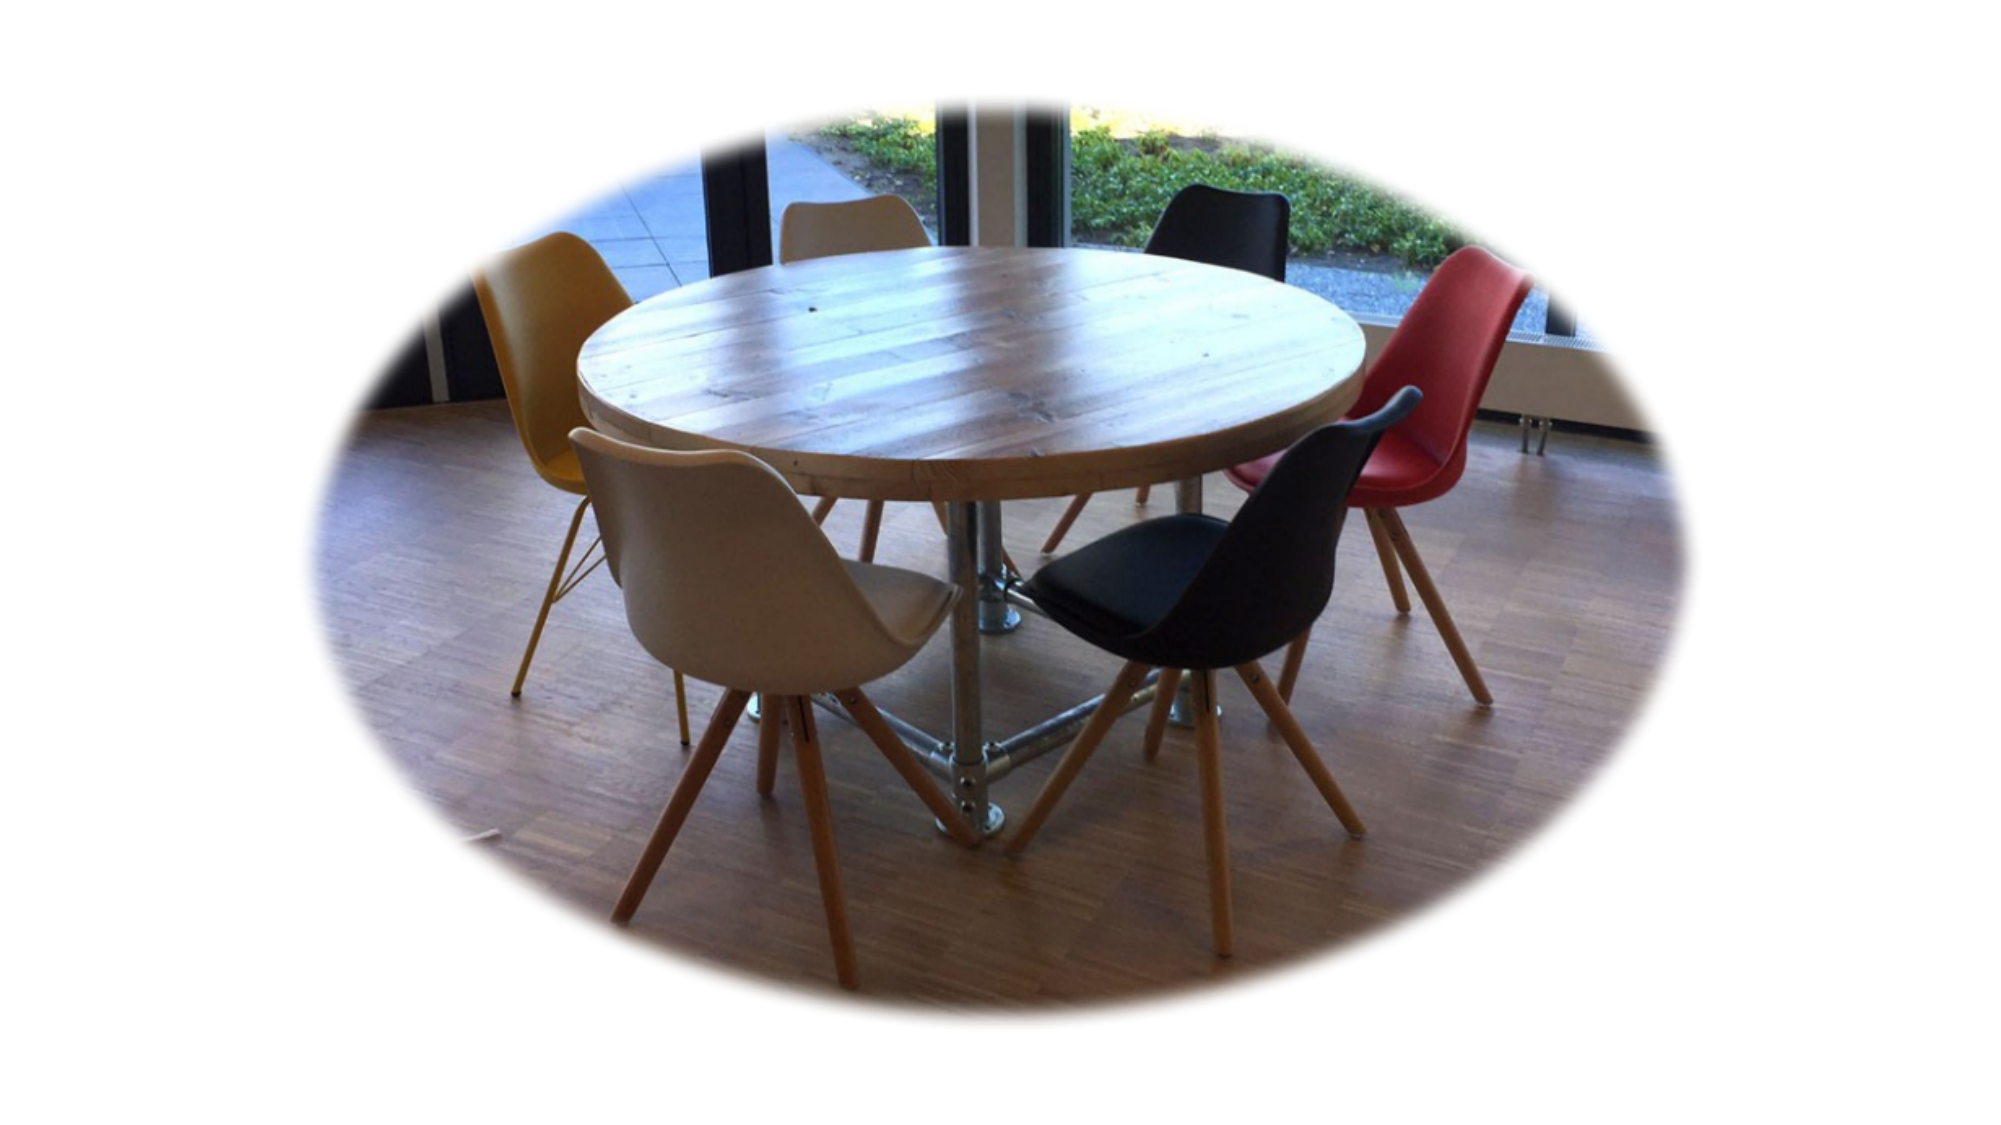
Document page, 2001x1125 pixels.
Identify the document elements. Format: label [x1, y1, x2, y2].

picture [296, 93, 1704, 1032]
